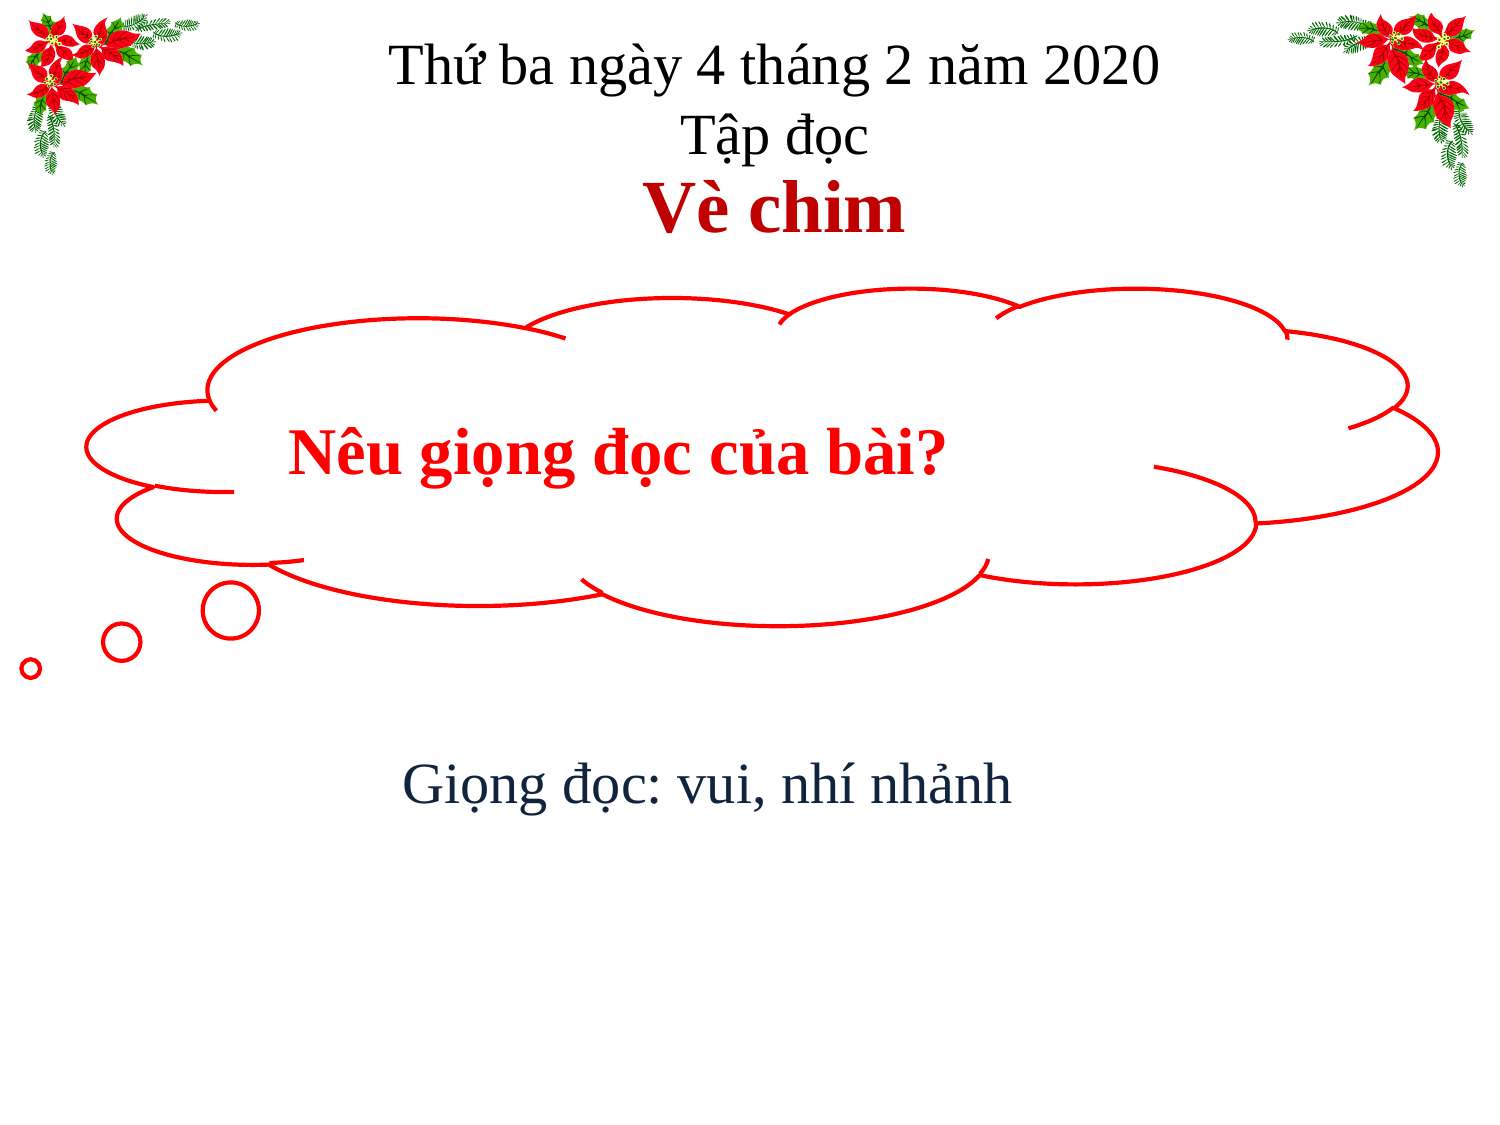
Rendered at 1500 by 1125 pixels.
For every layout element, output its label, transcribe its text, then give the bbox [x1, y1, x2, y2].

text_box Thứ ba ngày 4 tháng 2 năm 2020 Tập đọc [204, 18, 1288, 174]
text_box Nêu giọng đọc của bài? [84, 286, 1441, 629]
text_box Nêu giọng đọc của bài? [100, 621, 143, 664]
text_box Nêu giọng đọc của bài? [19, 657, 43, 681]
picture [24, 12, 201, 176]
picture [1293, 5, 1469, 194]
text_box Vè chim [626, 149, 922, 255]
text_box Giọng đọc: vui, nhí nhảnh [387, 737, 1313, 823]
text_box Nêu giọng đọc của bài? [200, 580, 262, 641]
